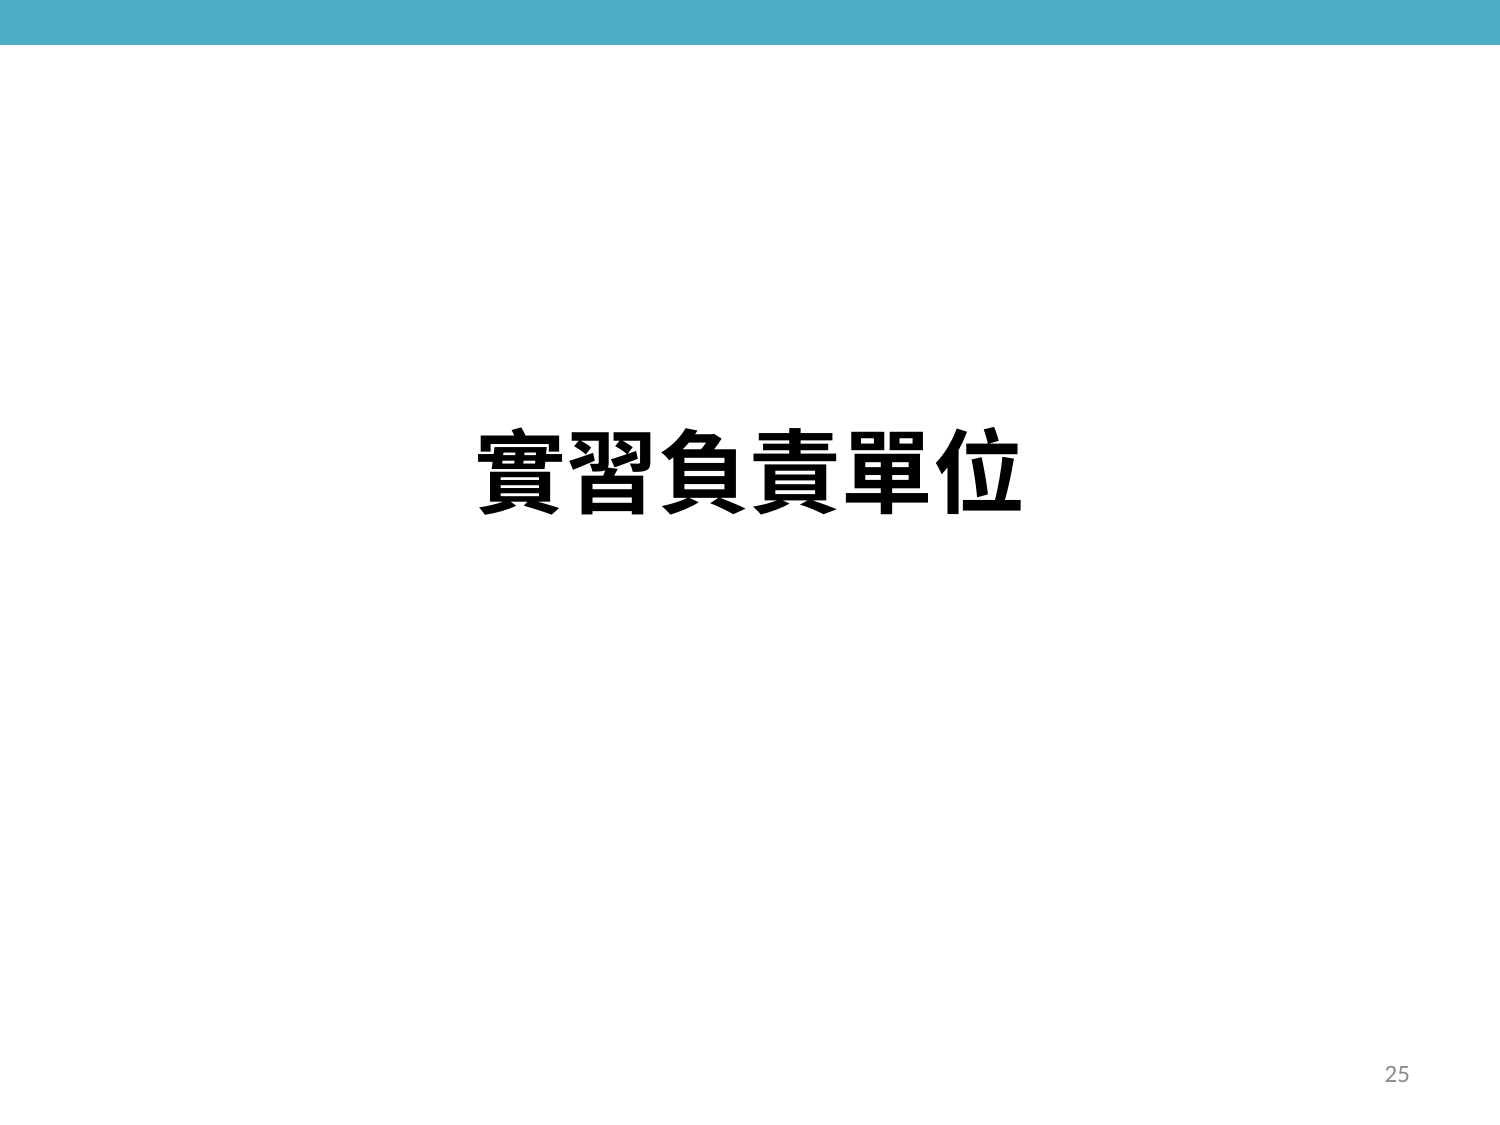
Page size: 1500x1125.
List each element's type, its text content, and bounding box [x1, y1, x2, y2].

slide_number 25 [1074, 1042, 1425, 1103]
title 實習負責單位 [112, 349, 1388, 591]
